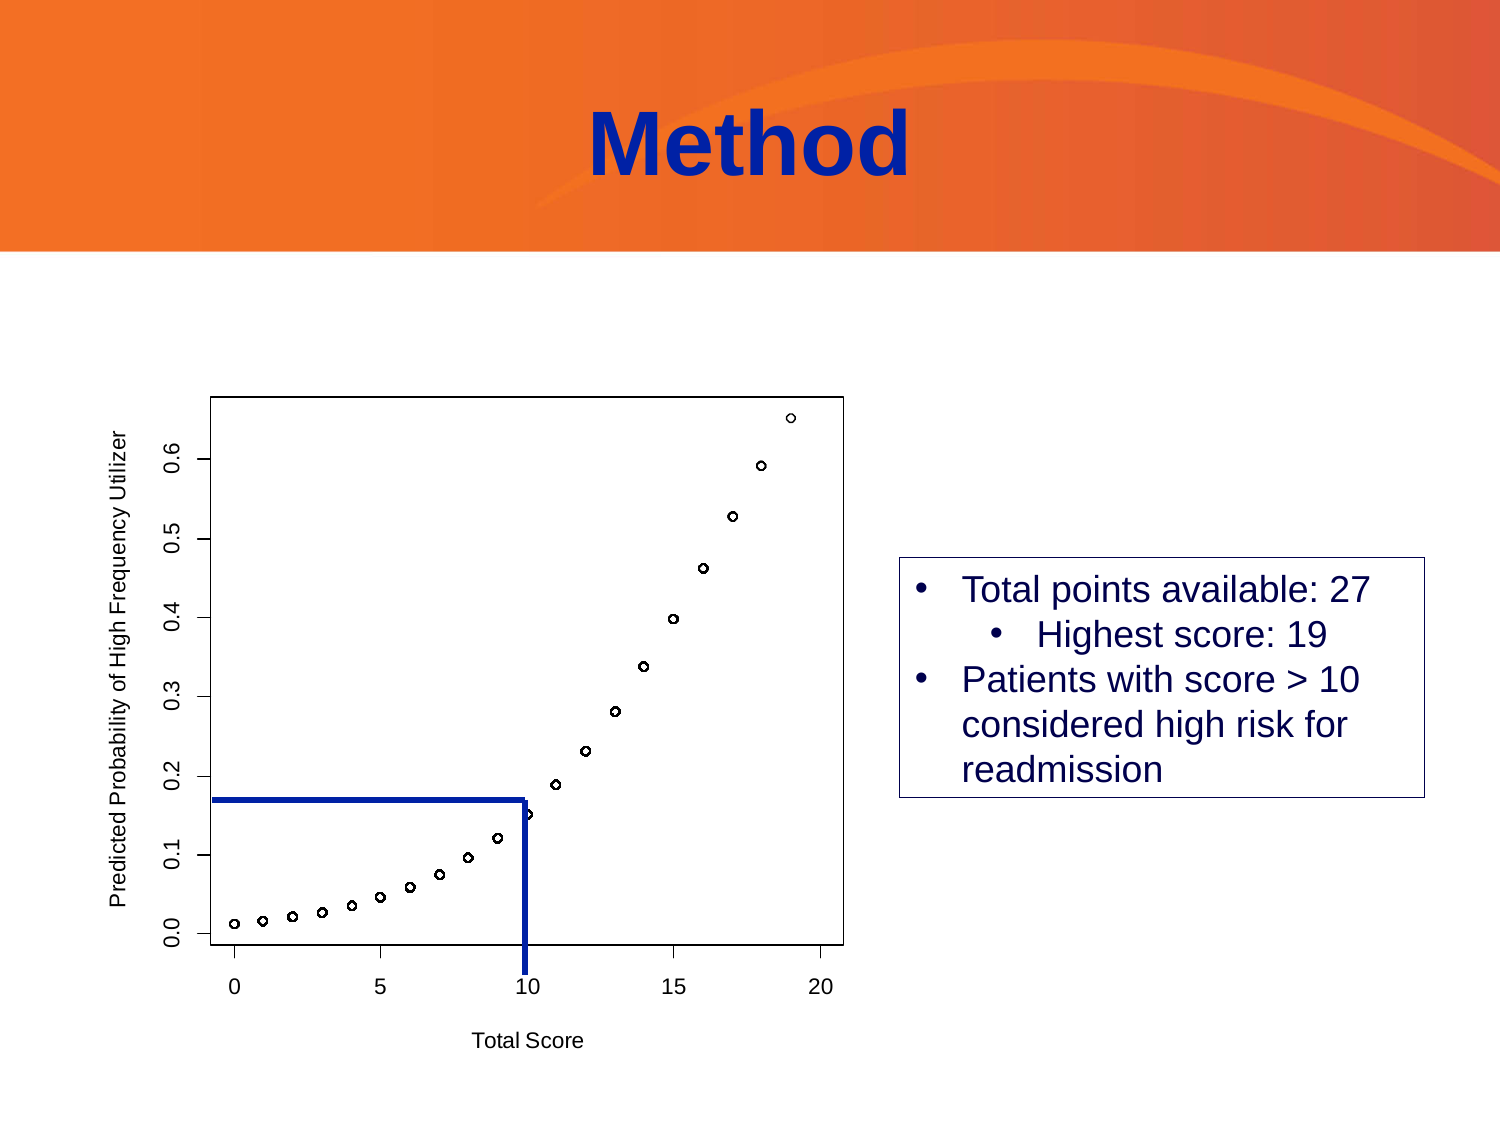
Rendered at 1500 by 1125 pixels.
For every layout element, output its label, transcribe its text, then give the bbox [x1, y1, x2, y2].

picture [0, 0, 1500, 1125]
title Method [75, 45, 1425, 233]
text_box Total points available: 27 Highest score: 19 Patients with score > 10 considered high risk for readmission [904, 557, 1425, 798]
